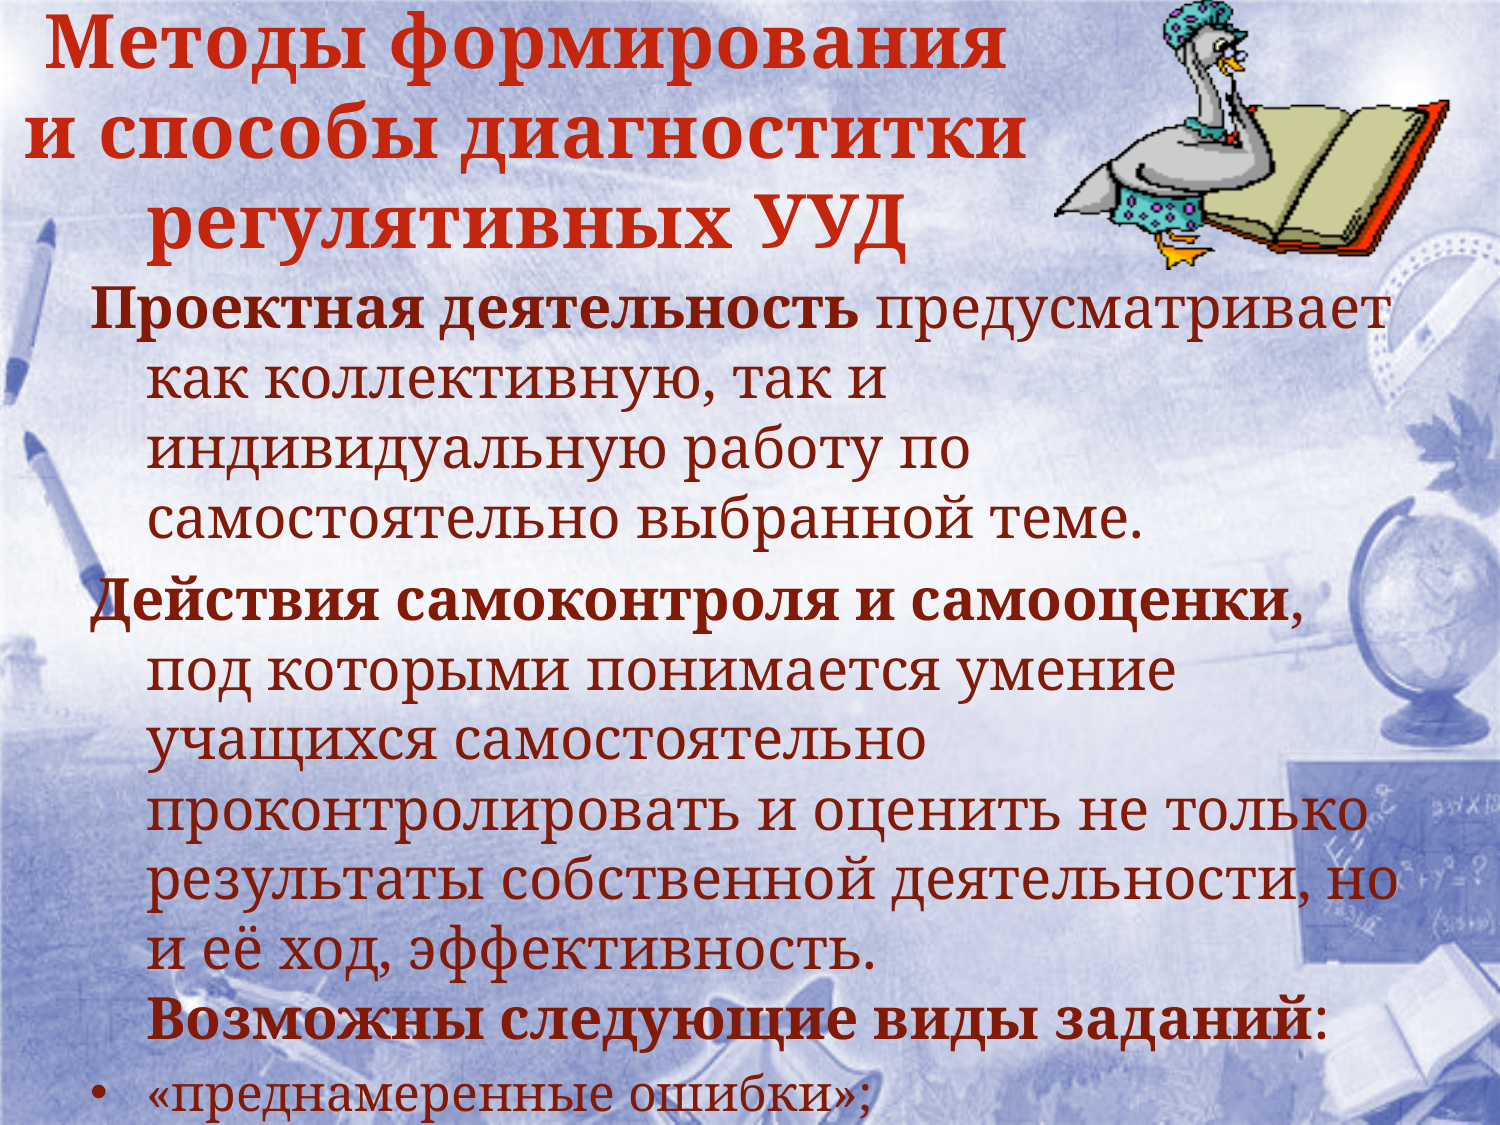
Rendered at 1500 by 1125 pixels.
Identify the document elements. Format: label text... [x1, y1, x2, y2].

picture [1054, 0, 1454, 270]
list Проектная деятельность предусматривает как коллективную, так и индивидуальную работу по самостоятельно выбранной теме. Действия самоконтроля и самооценки, под которыми понимается умение учащихся самостоятельно проконтролировать и оценить не только результаты собственной деятельности, но и её ход, эффективность. Возможны следующие виды заданий: «преднамеренные ошибки»; поиск информации в предложенных источниках; взаимоконтроль. [74, 262, 1426, 1006]
title Методы формирования и способы диагноститки регулятивных УУД [0, 35, 1049, 223]
